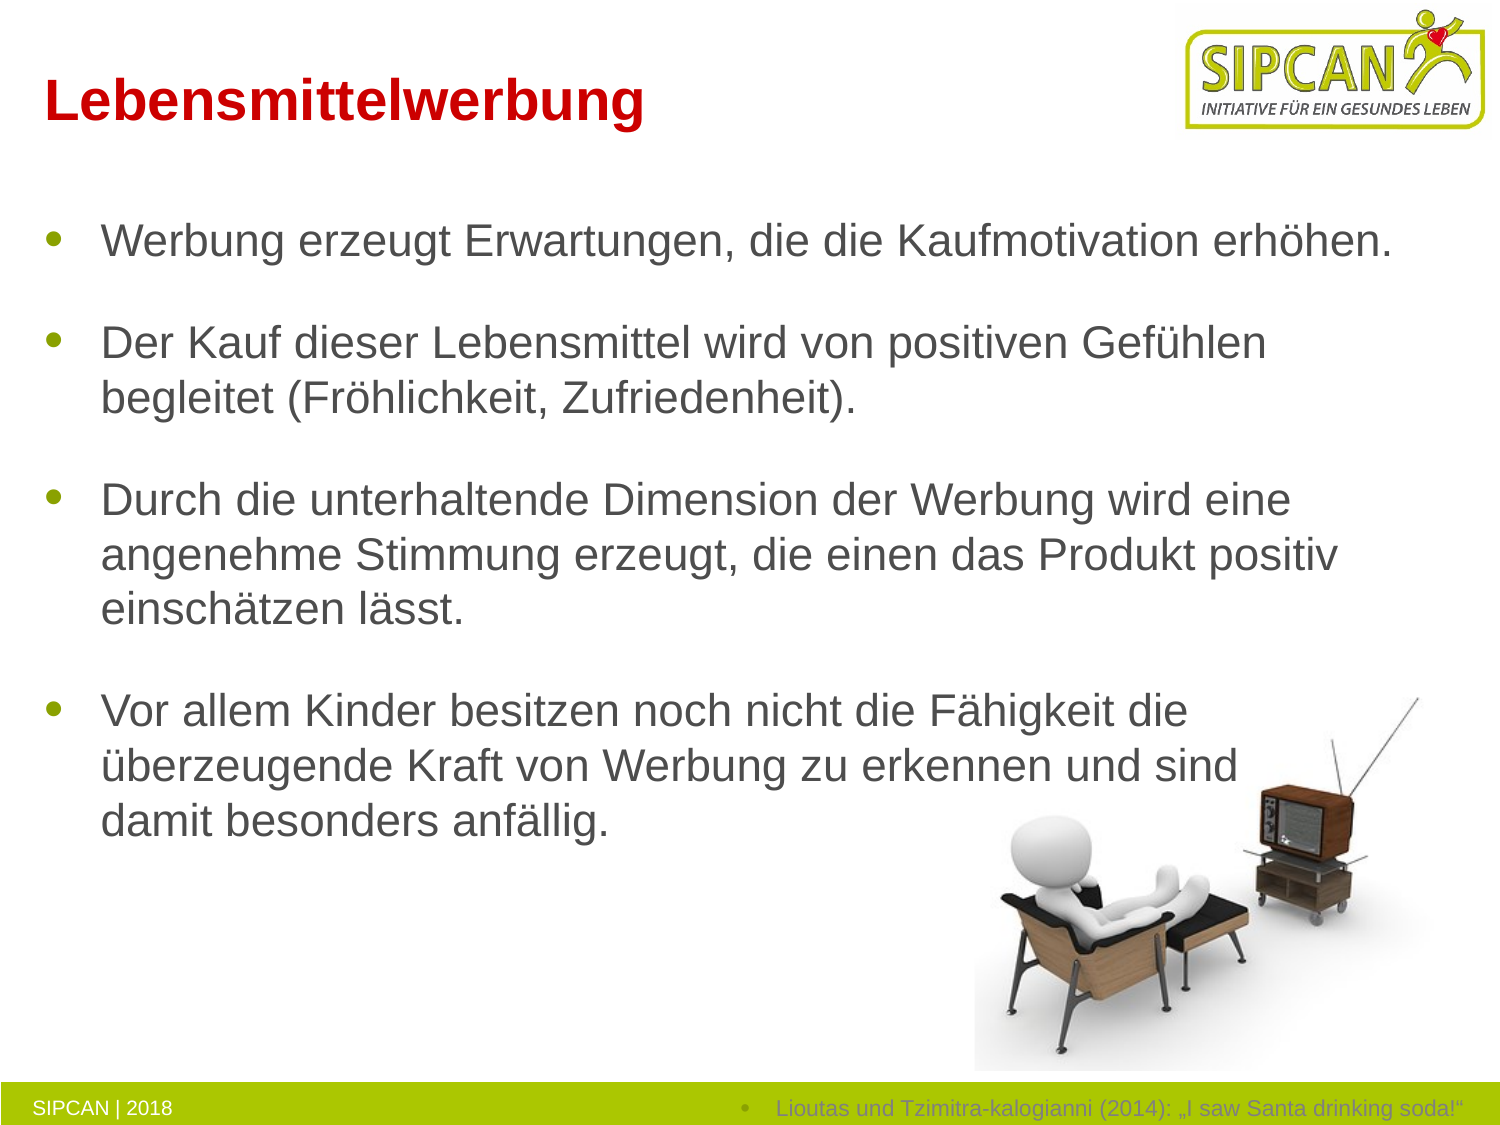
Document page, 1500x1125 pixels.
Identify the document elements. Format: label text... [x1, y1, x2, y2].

picture [1175, 3, 1492, 140]
text_box Lioutas und Tzimitra-kalogianni (2014): „I saw Santa drinking soda!“ [596, 1086, 1480, 1125]
list Werbung erzeugt Erwartungen, die die Kaufmotivation erhöhen. Der Kauf dieser Lebensmittel wird von positiven Gefühlen begleitet (Fröhlichkeit, Zufriedenheit). Durch die unterhaltende Dimension der Werbung wird eine angenehme Stimmung erzeugt, die einen das Produkt positiv einschätzen lässt. Vor allem Kinder besitzen noch nicht die Fähigkeit die überzeugende Kraft von Werbung zu erkennen und sind damit besonders anfällig. [29, 203, 1412, 1048]
title Lebensmittelwerbung [29, 33, 1164, 162]
picture [974, 631, 1446, 1071]
